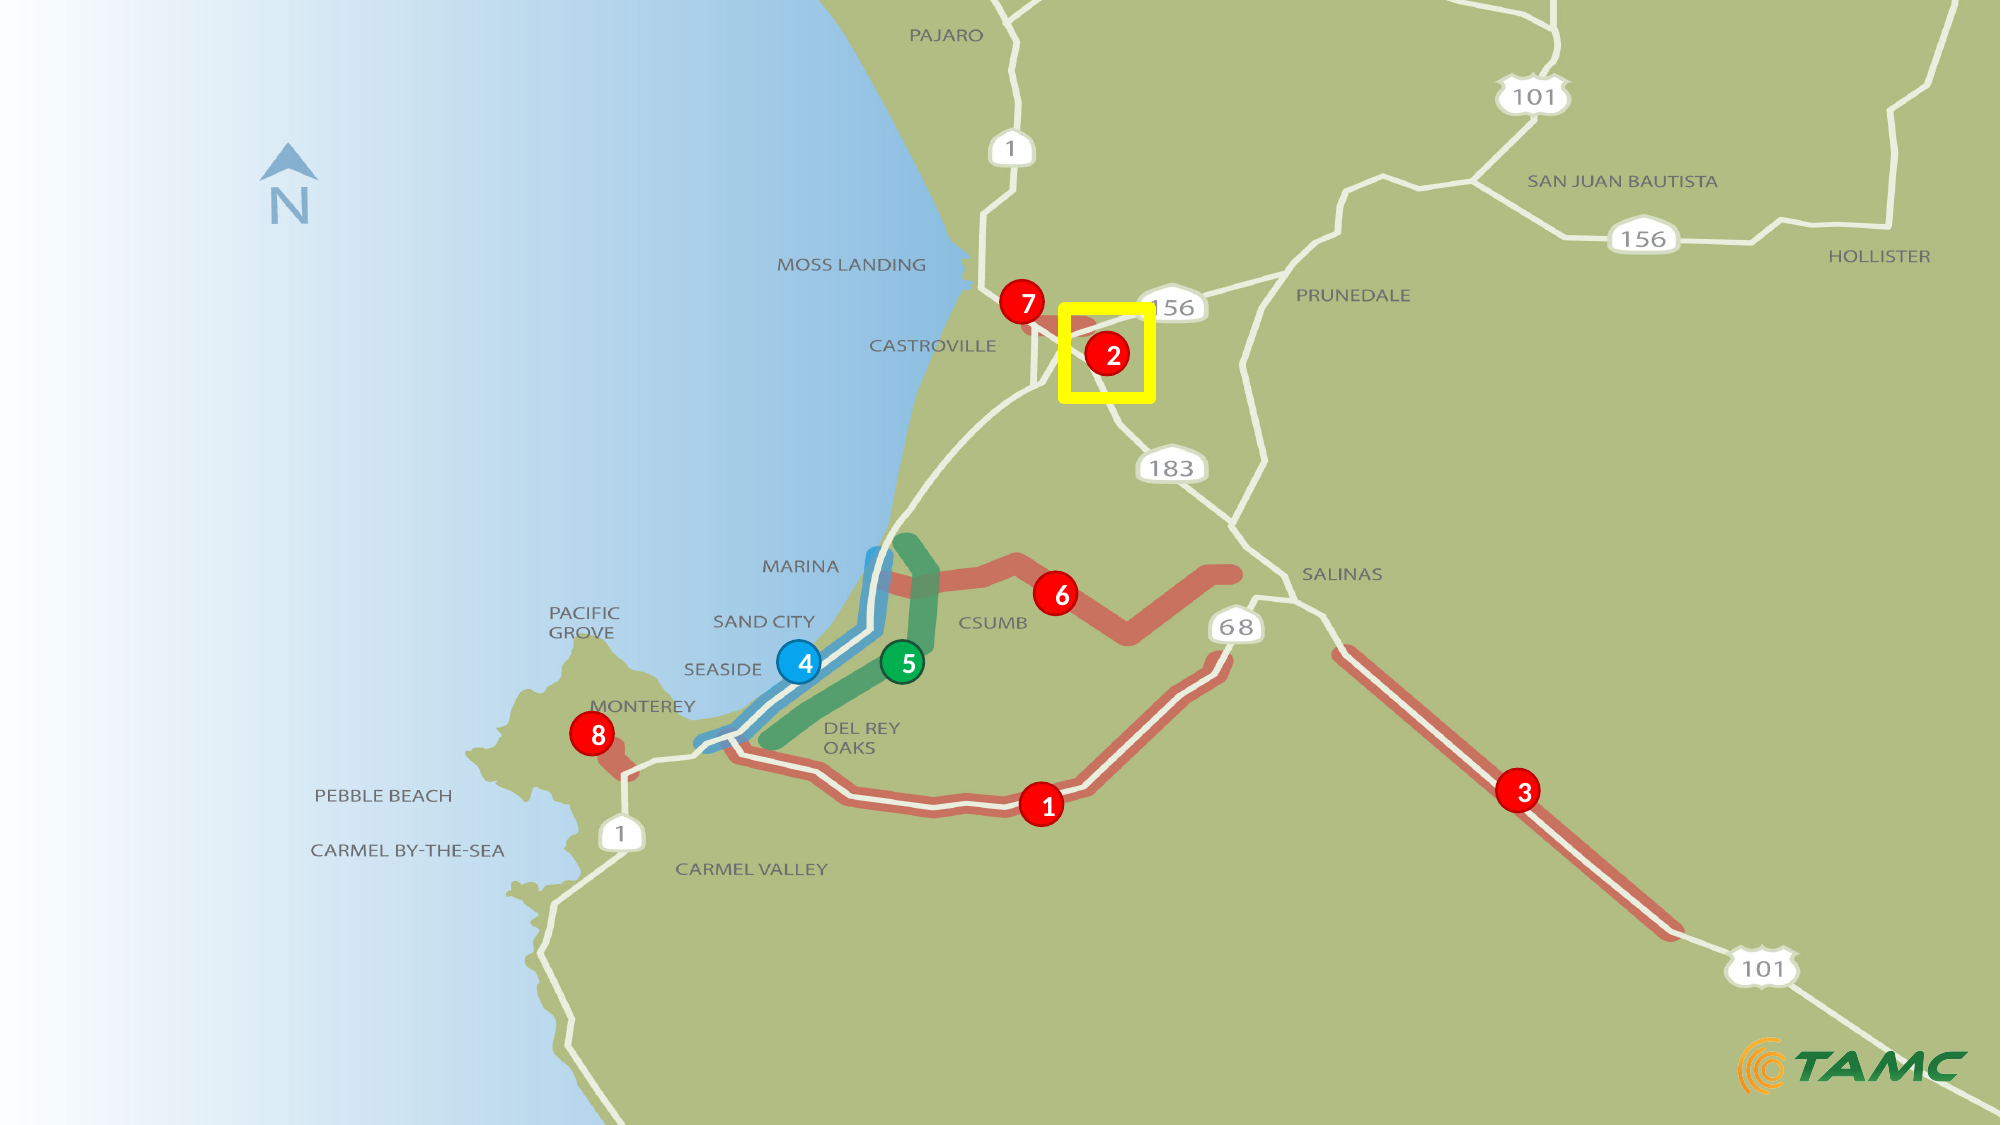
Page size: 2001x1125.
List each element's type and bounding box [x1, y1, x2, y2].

picture [1707, 1007, 2000, 1125]
list [0, 0, 2000, 1125]
